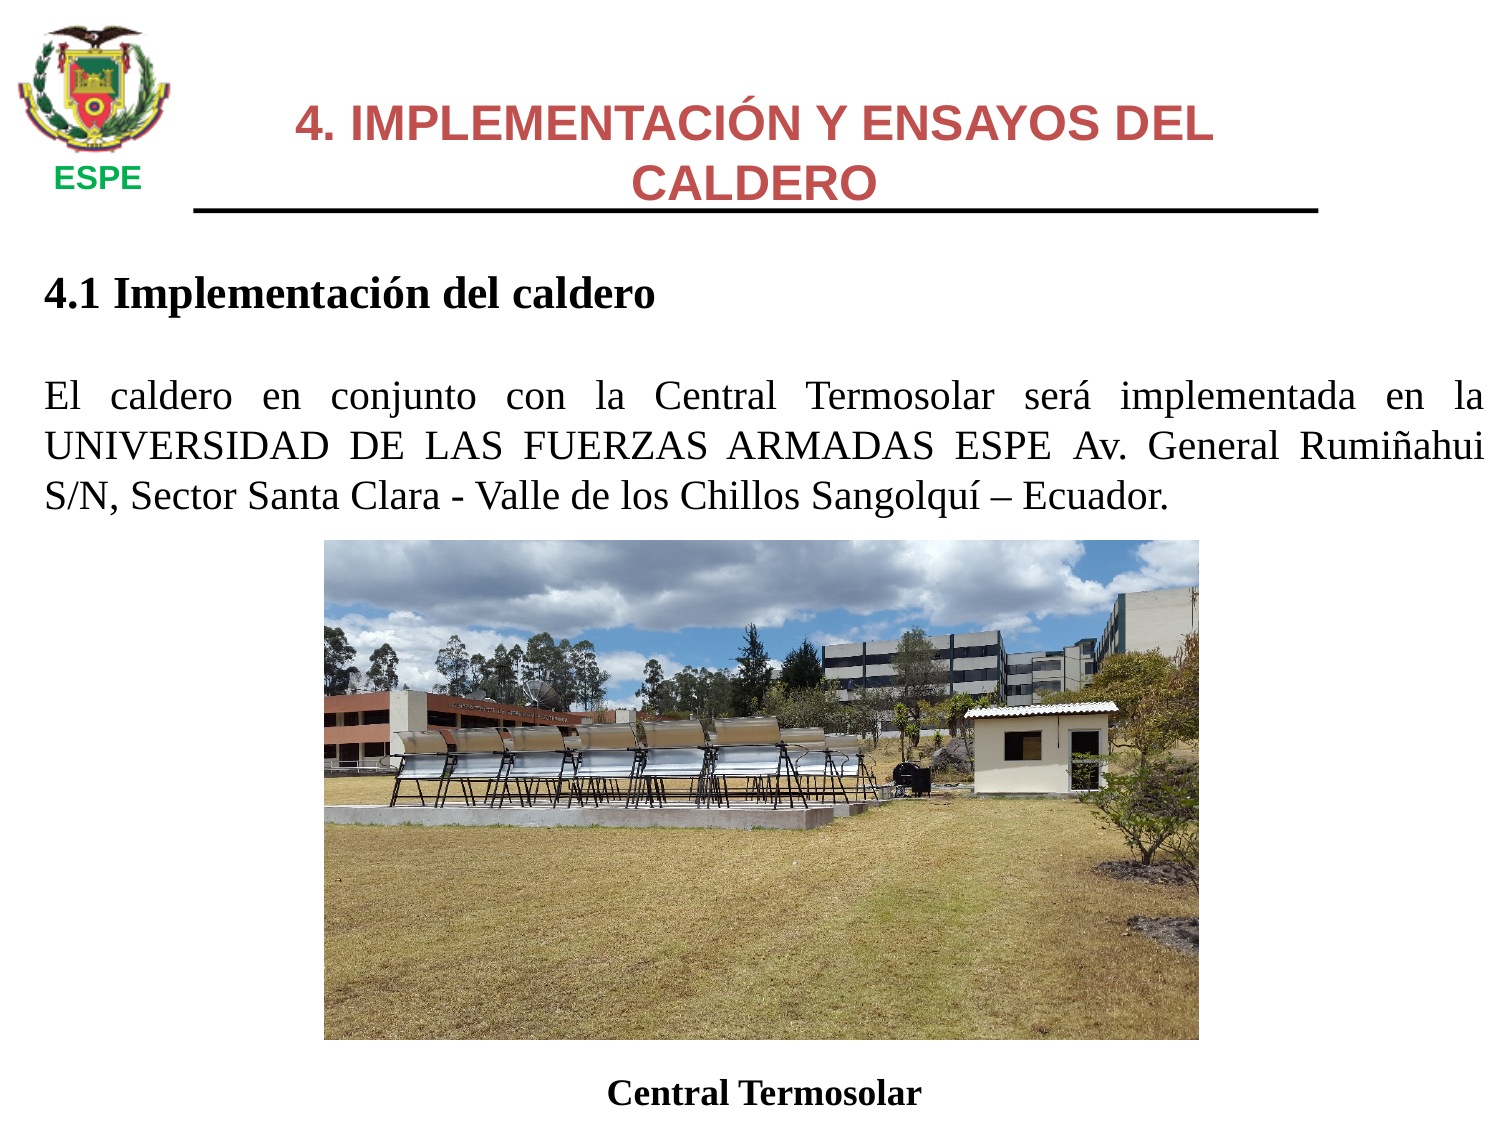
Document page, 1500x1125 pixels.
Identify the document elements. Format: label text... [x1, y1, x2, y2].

text_box 4.1 Implementación del caldero El caldero en conjunto con la Central Termosolar será implementada en la UNIVERSIDAD DE LAS FUERZAS ARMADAS ESPE Av. General Rumiñahui S/N, Sector Santa Clara - Valle de los Chillos Sangolquí – Ecuador. Central Termosolar [29, 255, 1500, 1125]
text_box ESPE [29, 169, 167, 204]
text_box 4. IMPLEMENTACIÓN Y ENSAYOS DEL CALDERO [185, 83, 1325, 219]
picture [324, 540, 1200, 1041]
picture [9, 5, 184, 162]
